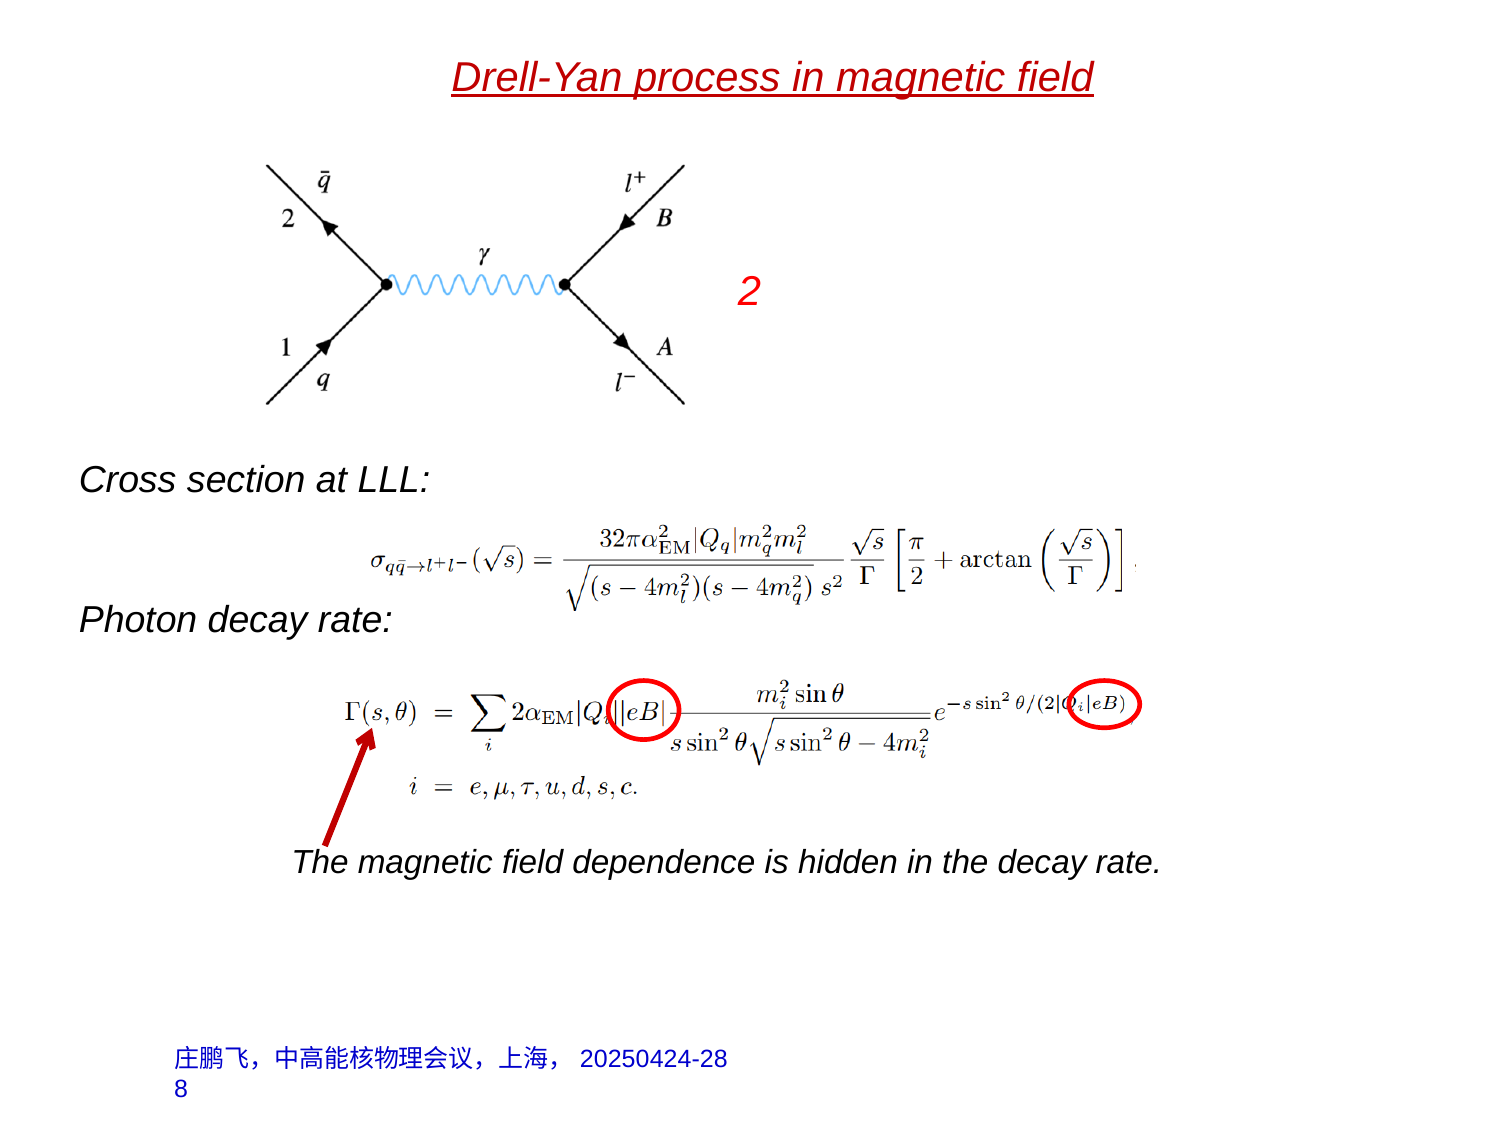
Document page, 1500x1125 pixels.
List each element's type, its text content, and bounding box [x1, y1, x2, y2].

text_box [324, 727, 373, 847]
picture [364, 513, 1136, 612]
picture [237, 136, 703, 433]
picture [333, 672, 1167, 811]
slide_number 庄鹏飞，中高能核物理会议，上海，20250424-28 8 [159, 1035, 1341, 1089]
